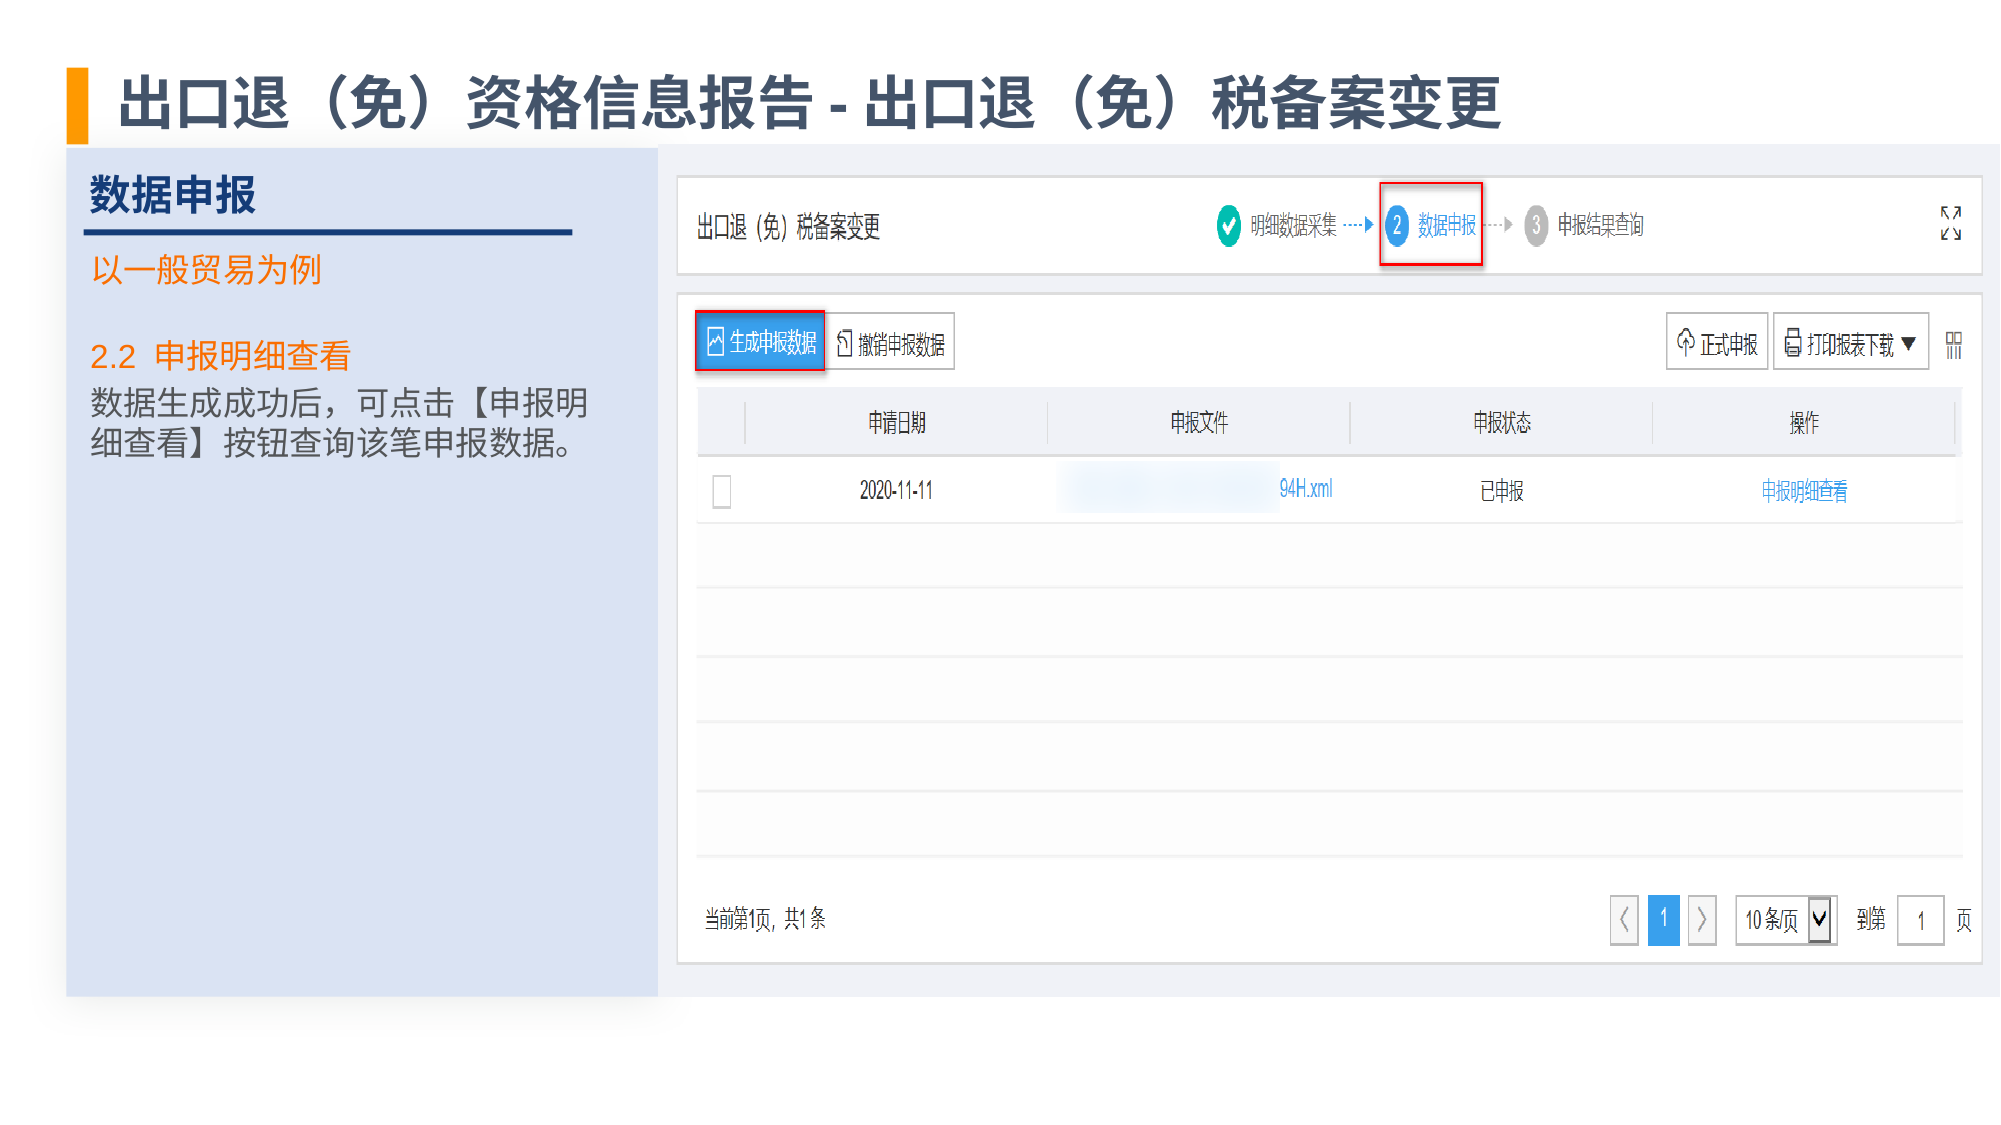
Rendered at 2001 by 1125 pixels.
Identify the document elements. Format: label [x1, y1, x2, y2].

picture [658, 144, 2000, 997]
text_box [66, 58, 1516, 145]
text_box [66, 147, 658, 997]
